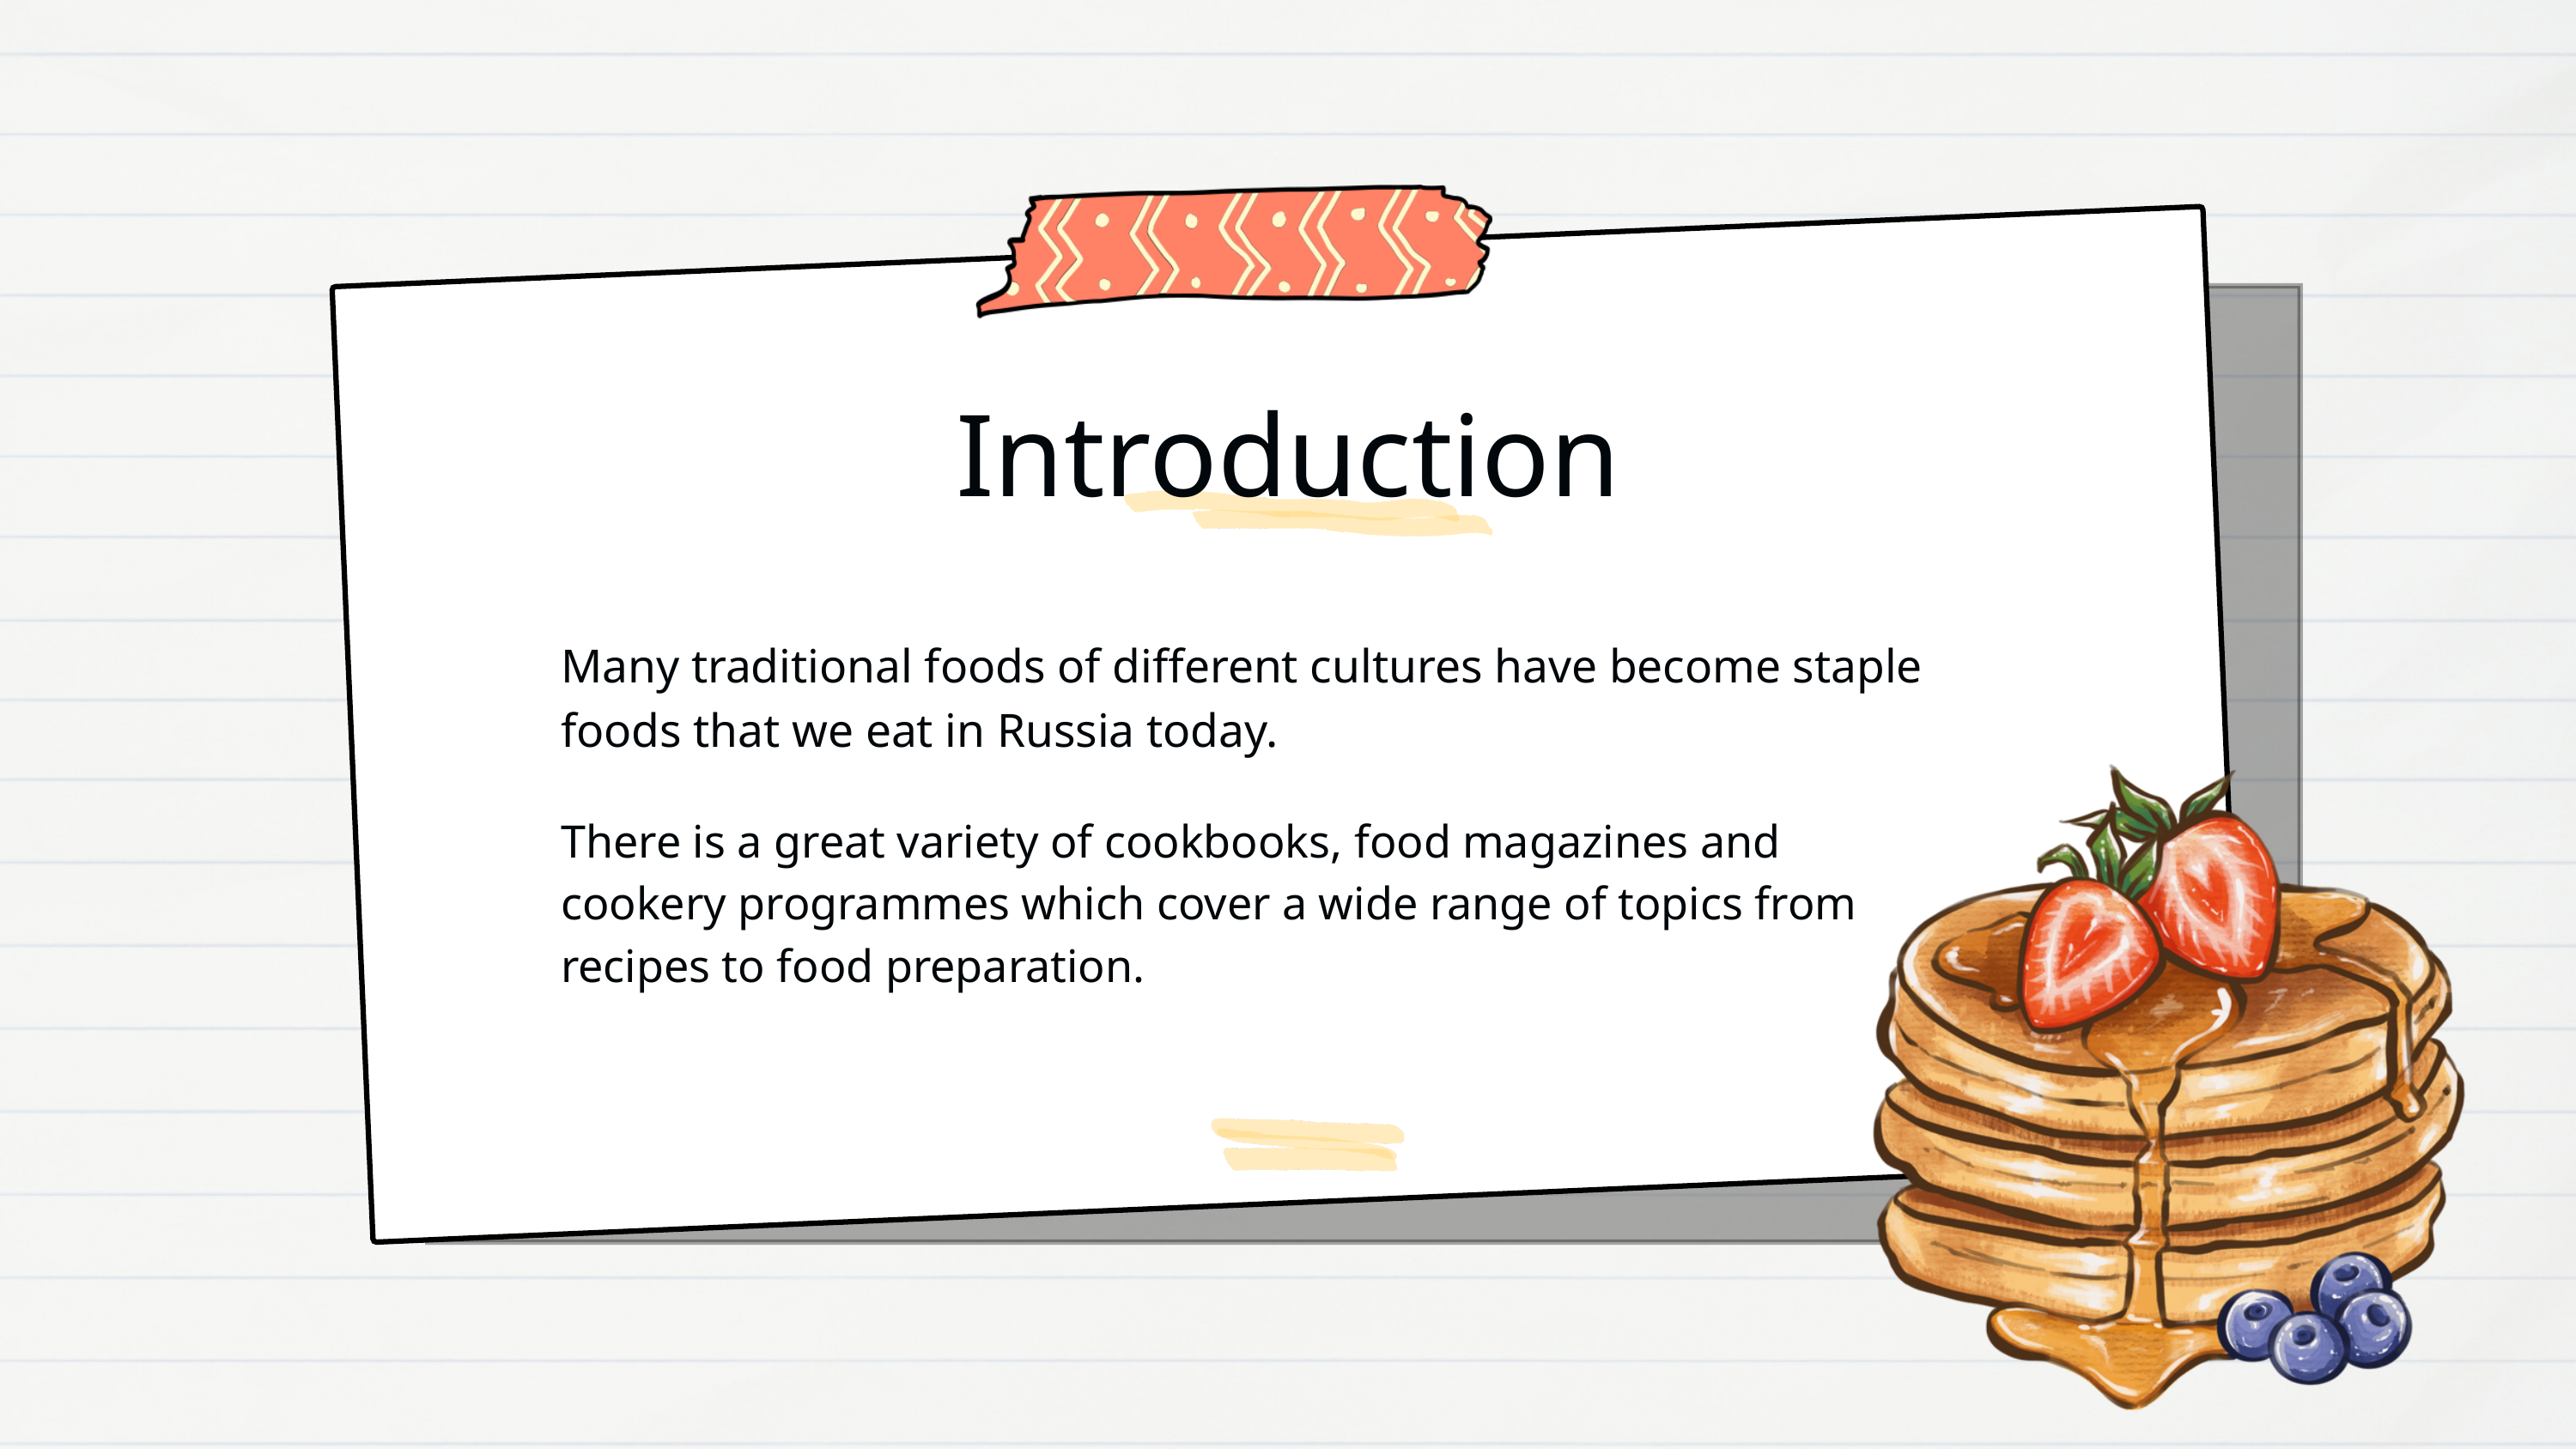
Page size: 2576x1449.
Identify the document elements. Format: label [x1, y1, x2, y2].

text_box [351, 246, 2225, 1203]
text_box [1872, 764, 2467, 1412]
text_box [975, 185, 1493, 245]
text_box [0, 0, 2576, 1449]
text_box [427, 285, 2301, 1243]
